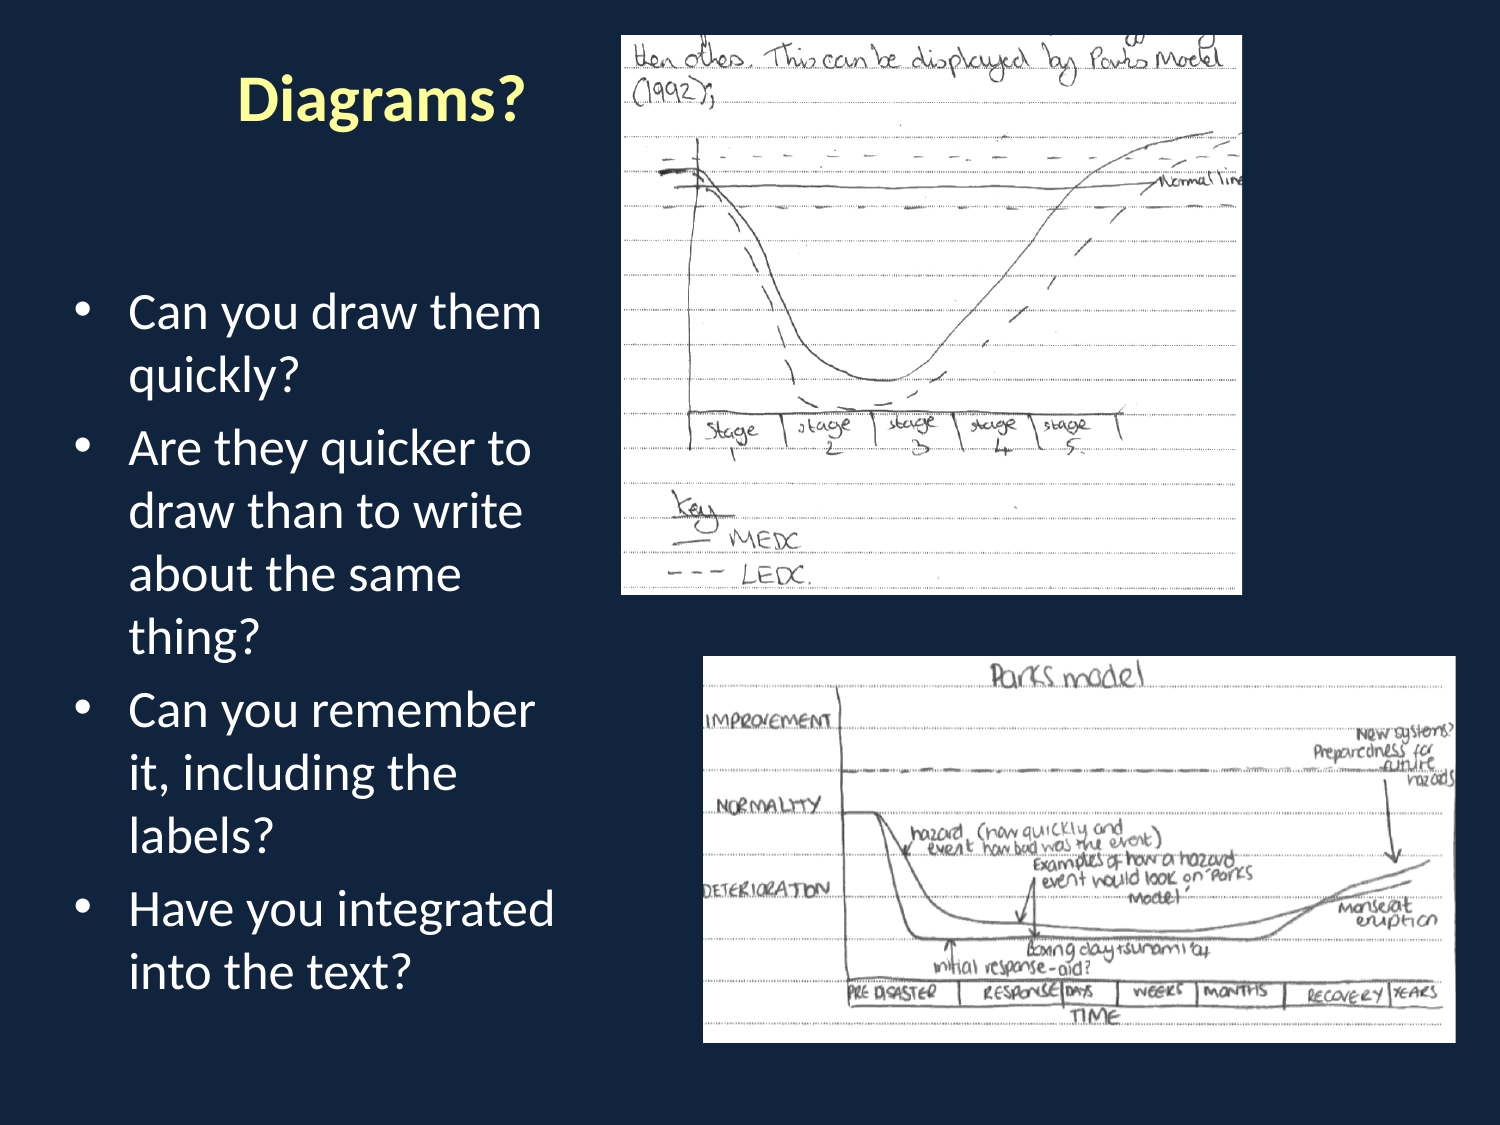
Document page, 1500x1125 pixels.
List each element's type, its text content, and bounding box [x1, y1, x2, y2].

picture [702, 655, 1456, 1044]
title Diagrams? [0, 34, 619, 155]
picture [620, 34, 1243, 595]
list Can you draw them quickly? Are they quicker to draw than to write about the same thing? Can you remember it, including the labels? Have you integrated into the text? [58, 269, 598, 1013]
